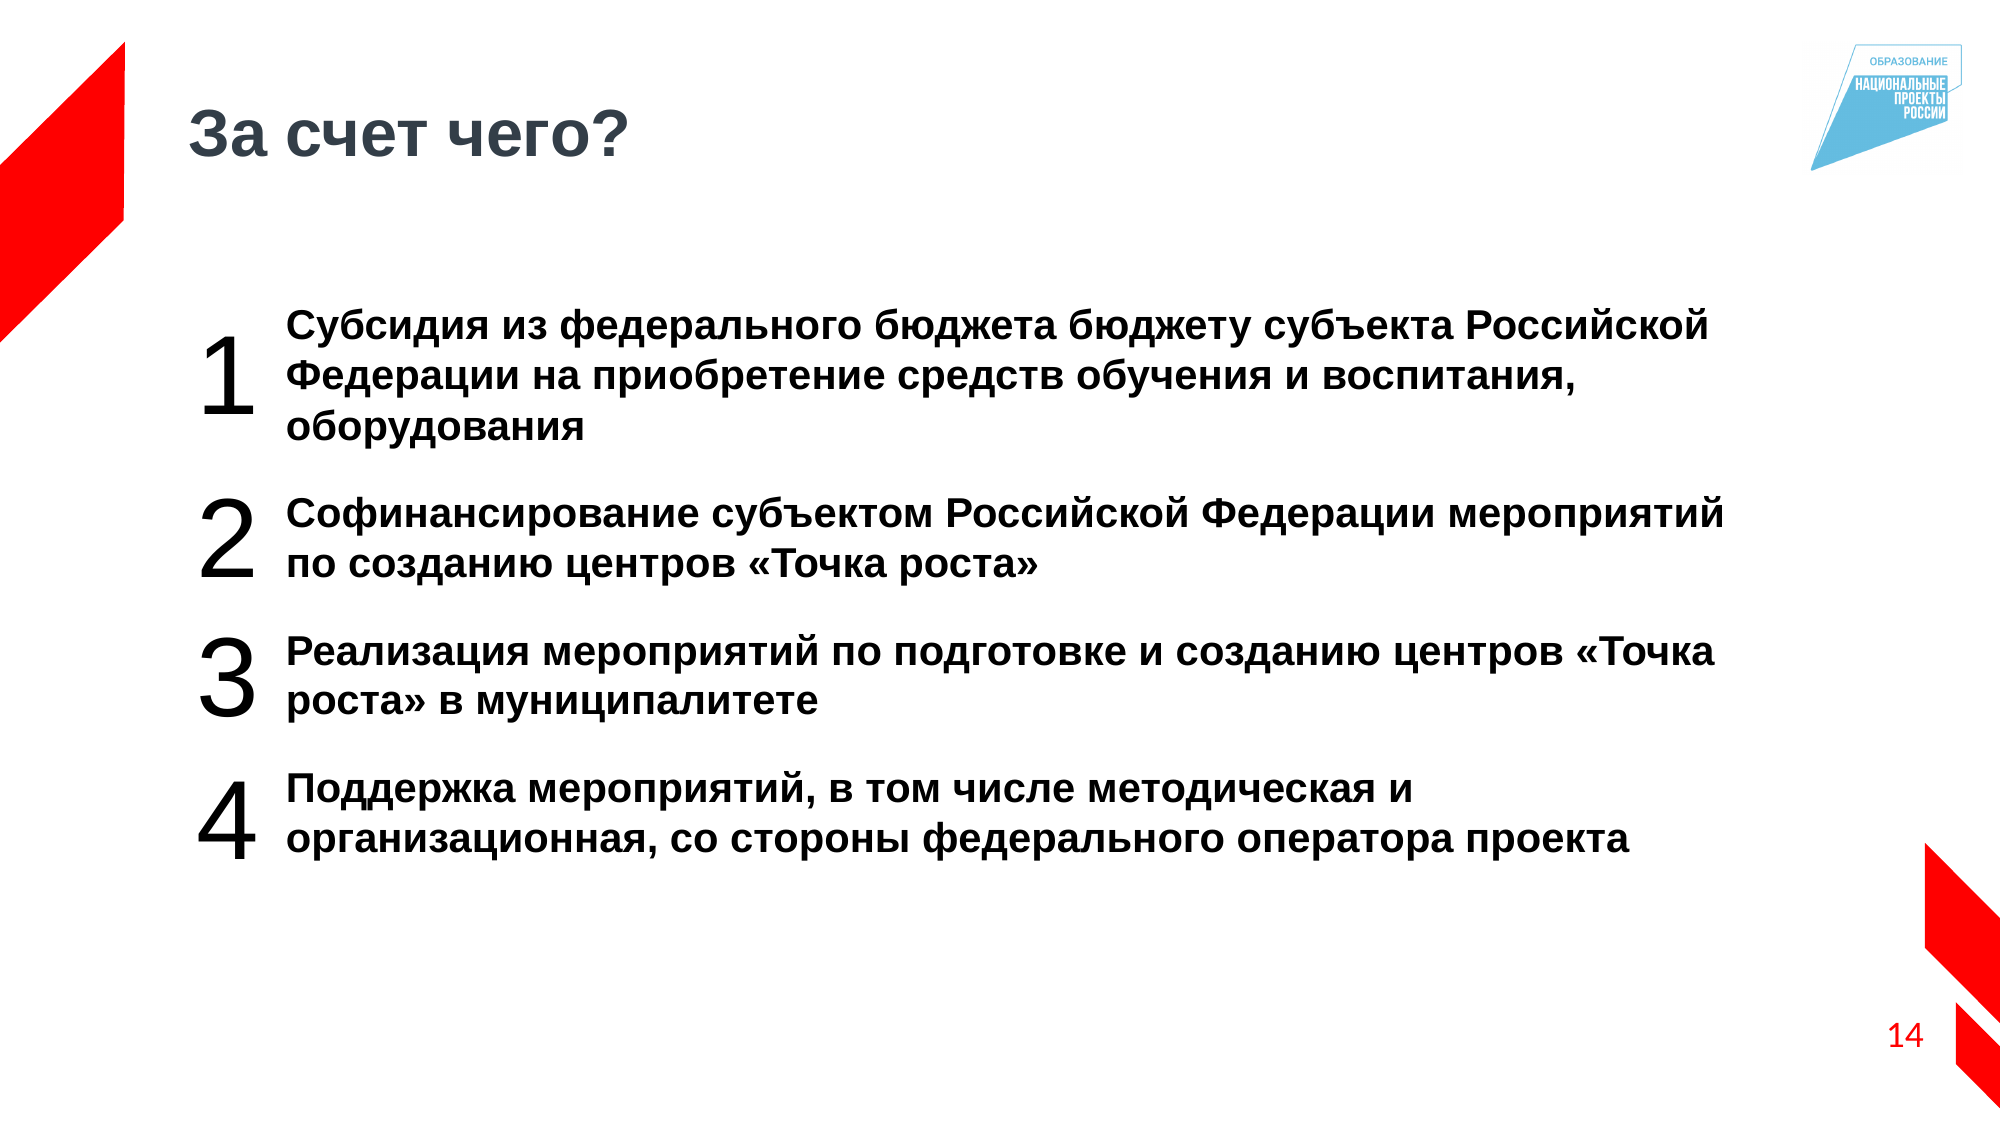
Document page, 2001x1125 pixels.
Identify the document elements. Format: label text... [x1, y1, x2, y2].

text_box 4 [181, 724, 271, 904]
text_box Субсидия из федерального бюджета бюджету субъекта Российской Федерации на приобретение средств обучения и воспитания, оборудования Софинансирование субъектом Российской Федерации мероприятий по созданию центров «Точка роста» Реализация мероприятий по подготовке и созданию центров «Точка роста» в муниципалитете Поддержка мероприятий, в том числе методическая и организационная, со стороны федерального оператора проекта [270, 290, 1765, 1005]
picture [1802, 41, 1963, 175]
text_box 2 [181, 443, 271, 582]
title За счет чего? [180, 59, 1503, 211]
text_box 1 [181, 279, 271, 443]
text_box 3 [181, 582, 271, 724]
